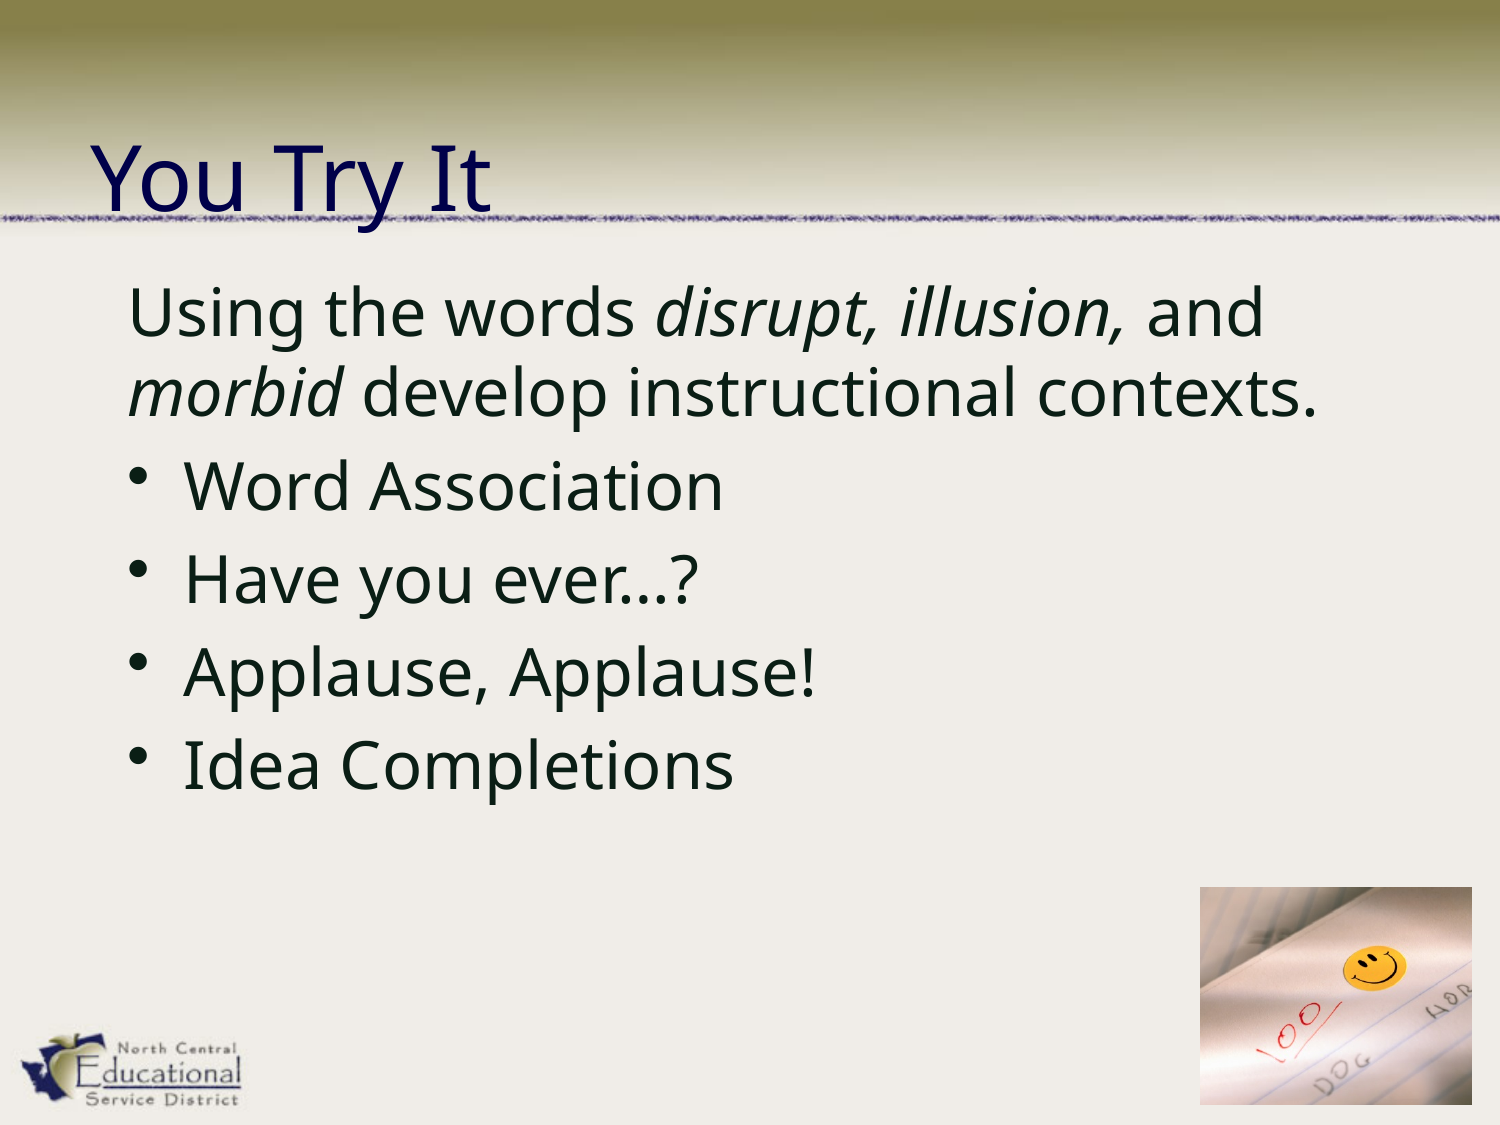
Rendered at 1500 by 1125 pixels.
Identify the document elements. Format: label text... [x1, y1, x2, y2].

title You Try It [75, 137, 1388, 213]
list Using the words disrupt, illusion, and morbid develop instructional contexts. Word Association Have you ever…? Applause, Applause! Idea Completions [112, 262, 1388, 1000]
picture [0, 0, 1500, 1125]
